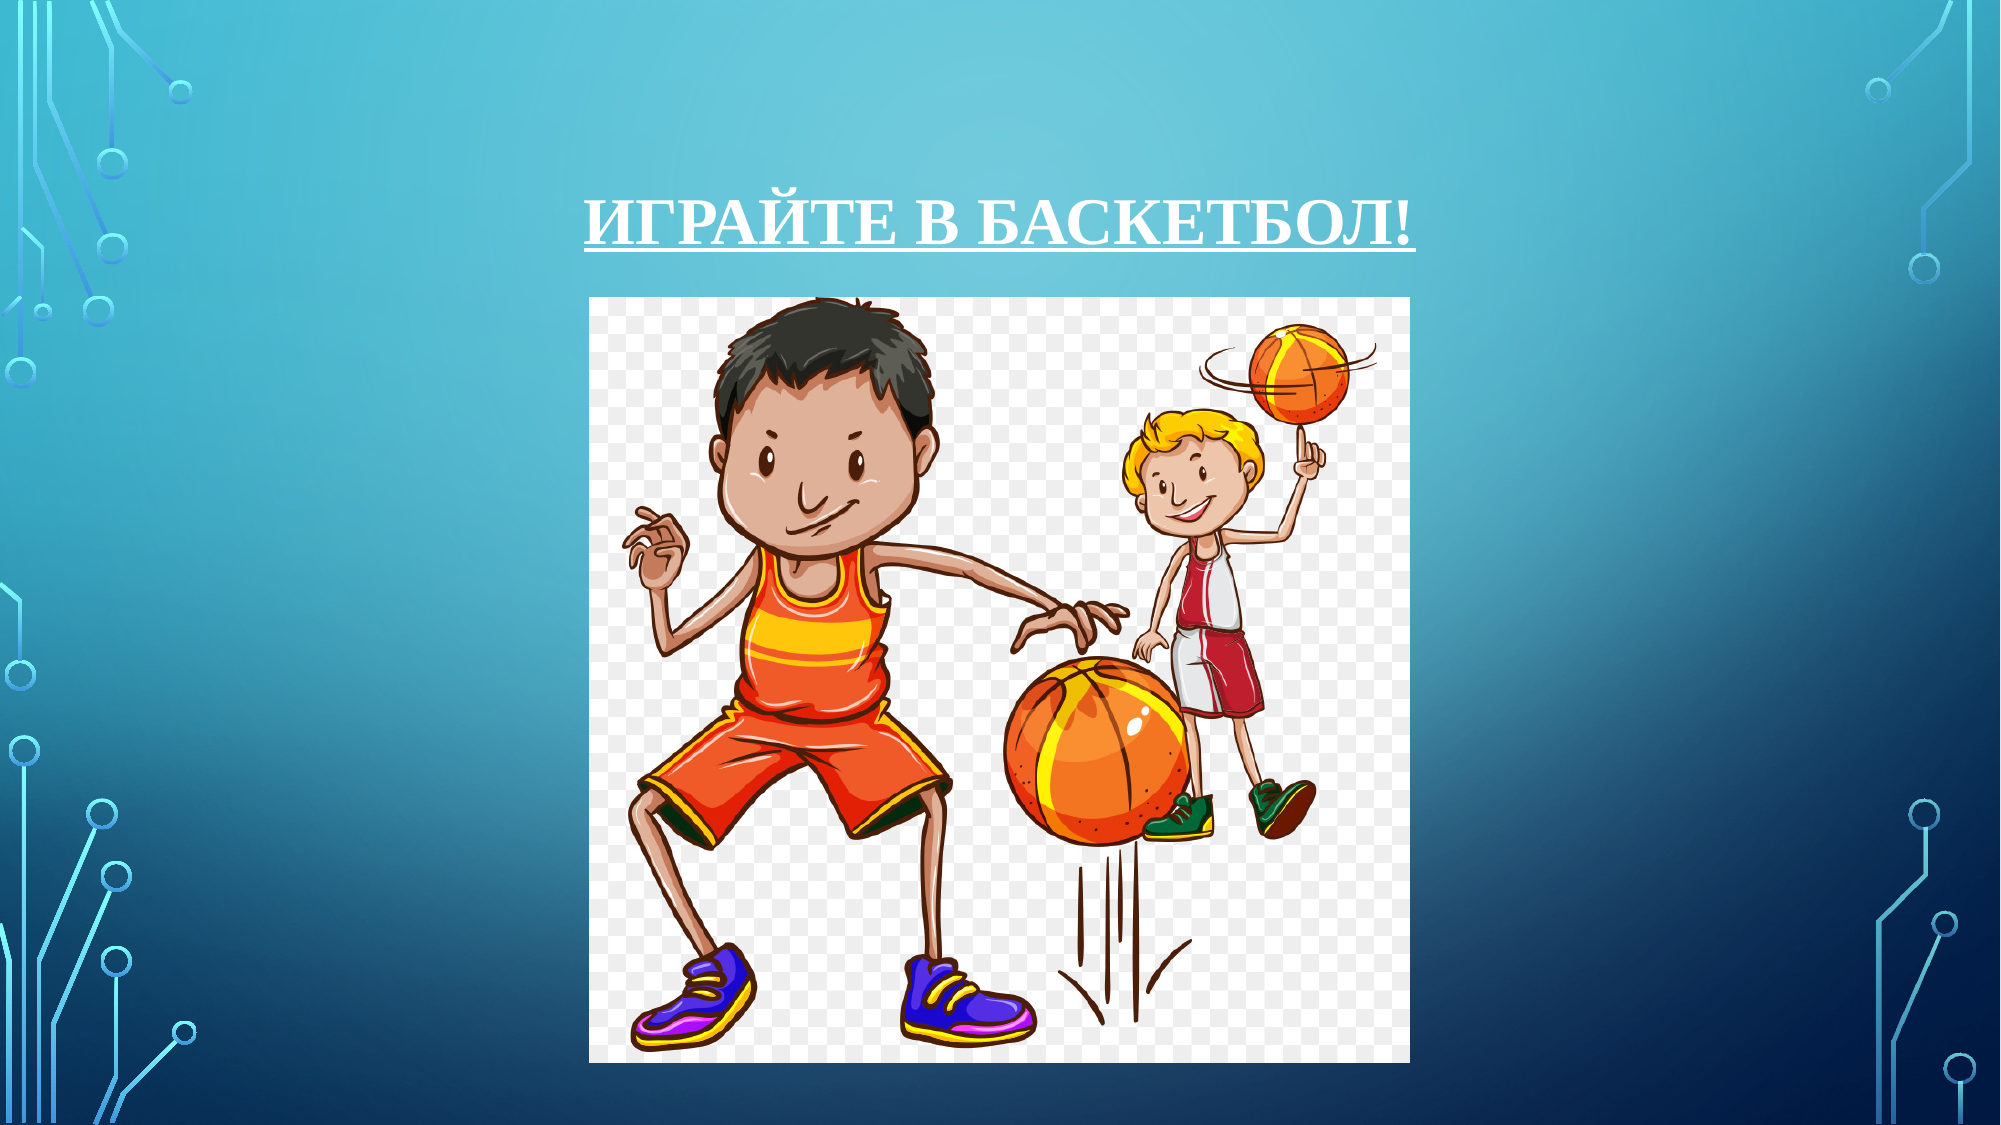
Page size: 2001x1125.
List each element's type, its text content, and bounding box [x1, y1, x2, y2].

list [589, 297, 1410, 1063]
title Играйте в баскетбол! [187, 101, 1813, 344]
